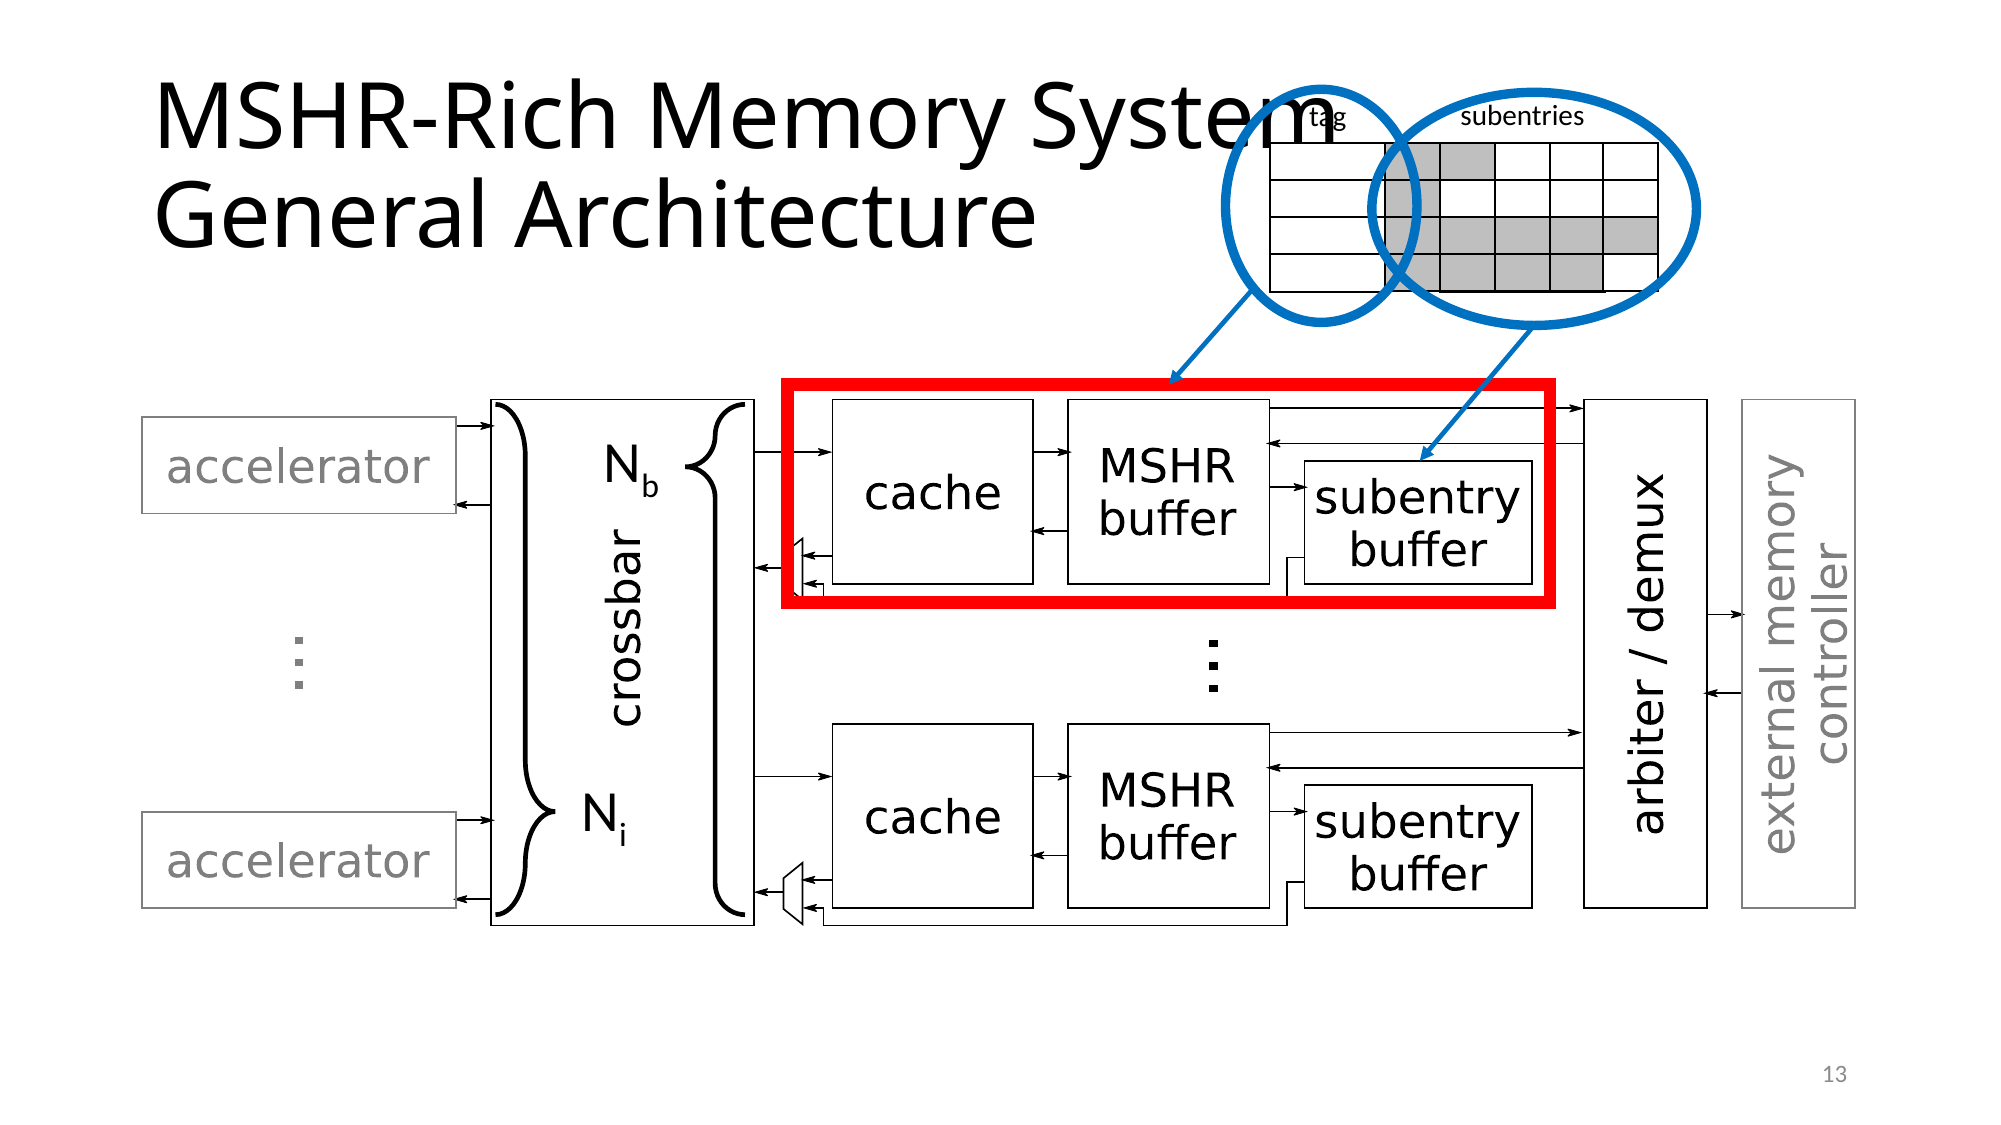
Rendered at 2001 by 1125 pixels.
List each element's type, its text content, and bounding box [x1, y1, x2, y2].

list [140, 384, 1860, 928]
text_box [1419, 325, 1535, 461]
text_box [1224, 88, 1401, 324]
text_box [1652, 286, 1659, 292]
text_box subentries [1445, 89, 1600, 109]
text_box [1168, 288, 1254, 399]
text_box [1370, 91, 1698, 327]
title MSHR-Rich Memory System General Architecture [137, 59, 1863, 278]
text_box tag [1338, 89, 1362, 98]
slide_number 13 [1412, 1042, 1863, 1103]
text_box [1388, 276, 1417, 292]
